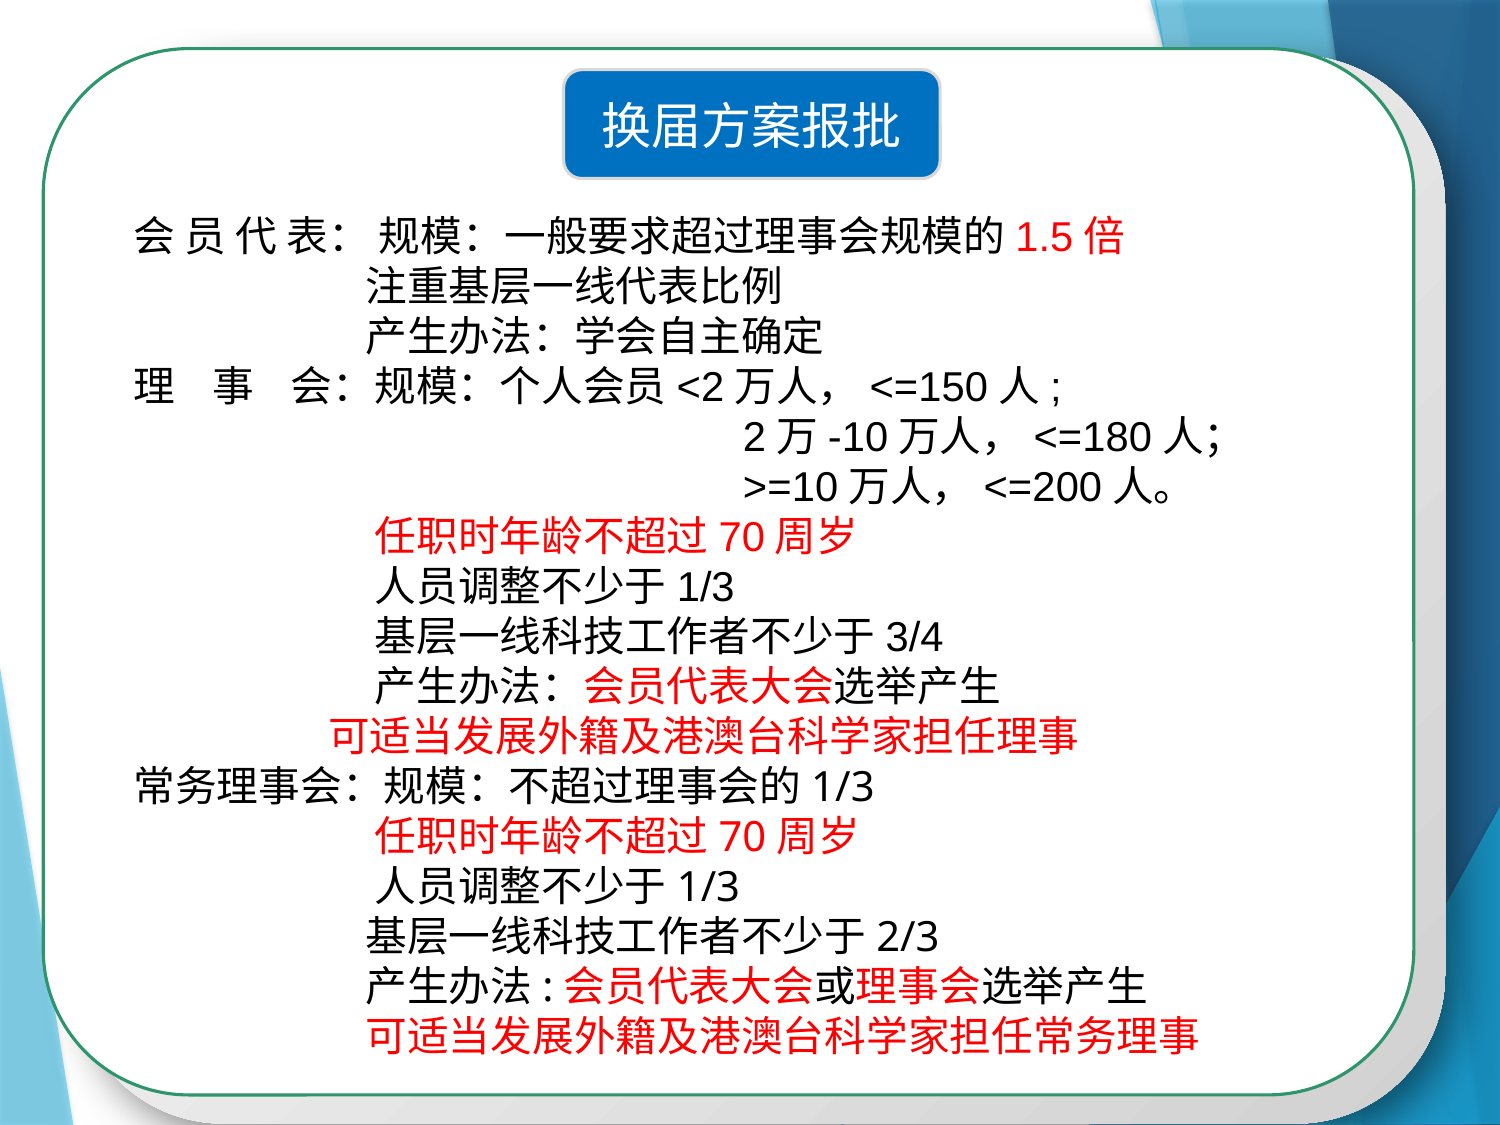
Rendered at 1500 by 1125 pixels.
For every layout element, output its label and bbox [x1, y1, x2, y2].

text_box [42, 48, 1446, 1124]
